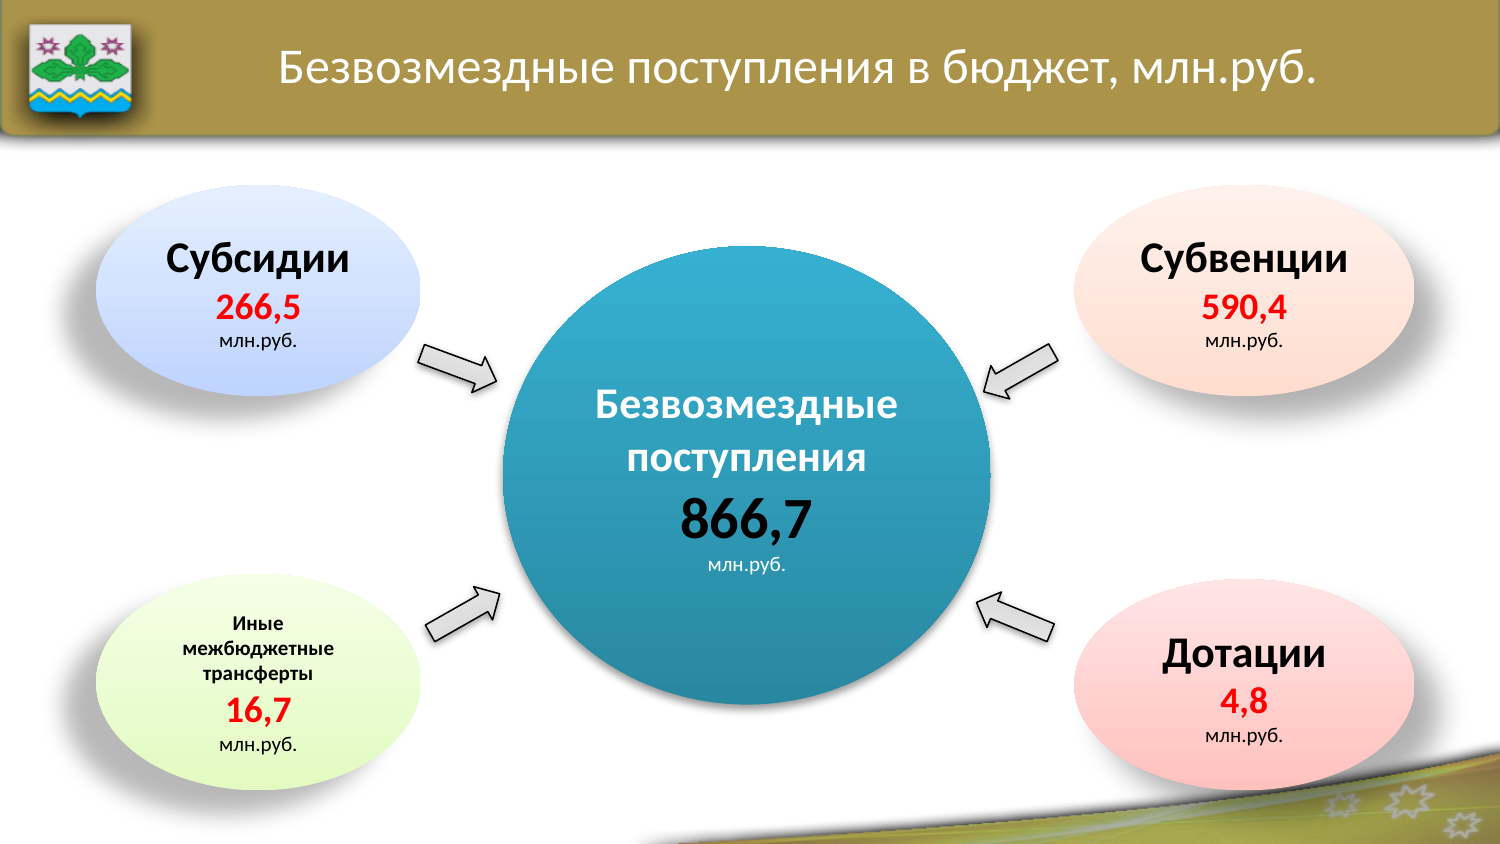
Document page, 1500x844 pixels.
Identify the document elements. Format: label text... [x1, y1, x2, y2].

picture [0, 0, 1500, 844]
text_box Дотации 4,8 млн.руб. [1073, 578, 1416, 792]
text_box Безвозмездные поступления в бюджет, млн.руб. [263, 26, 1333, 147]
text_box [417, 343, 498, 394]
text_box [424, 585, 501, 643]
text_box Субвенции 590,4 млн.руб. [1073, 184, 1416, 397]
text_box [982, 343, 1059, 400]
text_box [975, 591, 1055, 643]
text_box Субсидии 266,5 млн.руб. [95, 184, 422, 397]
text_box Безвозмездные поступления 866,7 млн.руб. [503, 246, 991, 705]
text_box Иные межбюджетные трансферты 16,7 млн.руб. [95, 573, 422, 792]
